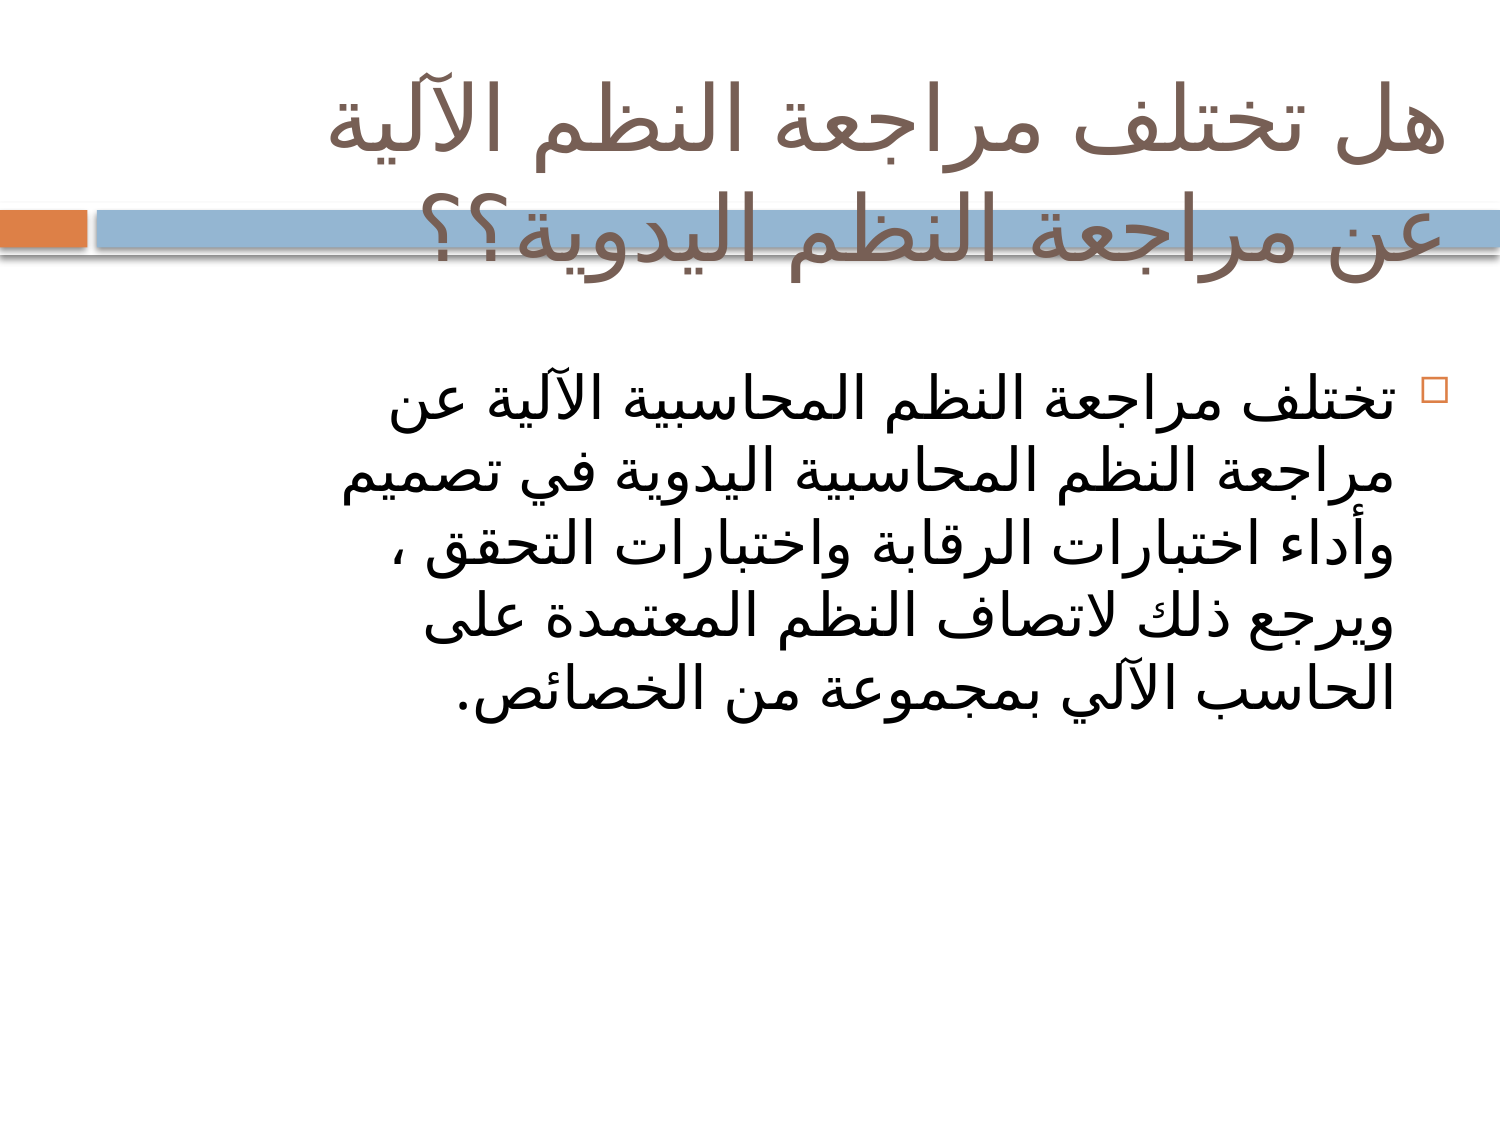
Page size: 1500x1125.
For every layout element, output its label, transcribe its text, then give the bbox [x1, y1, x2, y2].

title هل تختلف مراجعة النظم الآلية عن مراجعة النظم اليدوية؟؟ [235, 0, 1466, 340]
list تختلف مراجعة النظم المحاسبية الآلية عن مراجعة النظم المحاسبية اليدوية في تصميم وأداء اختبارات الرقابة واختبارات التحقق ، ويرجع ذلك لاتصاف النظم المعتمدة على الحاسب الآلي بمجموعة من الخصائص. [235, 351, 1466, 1025]
